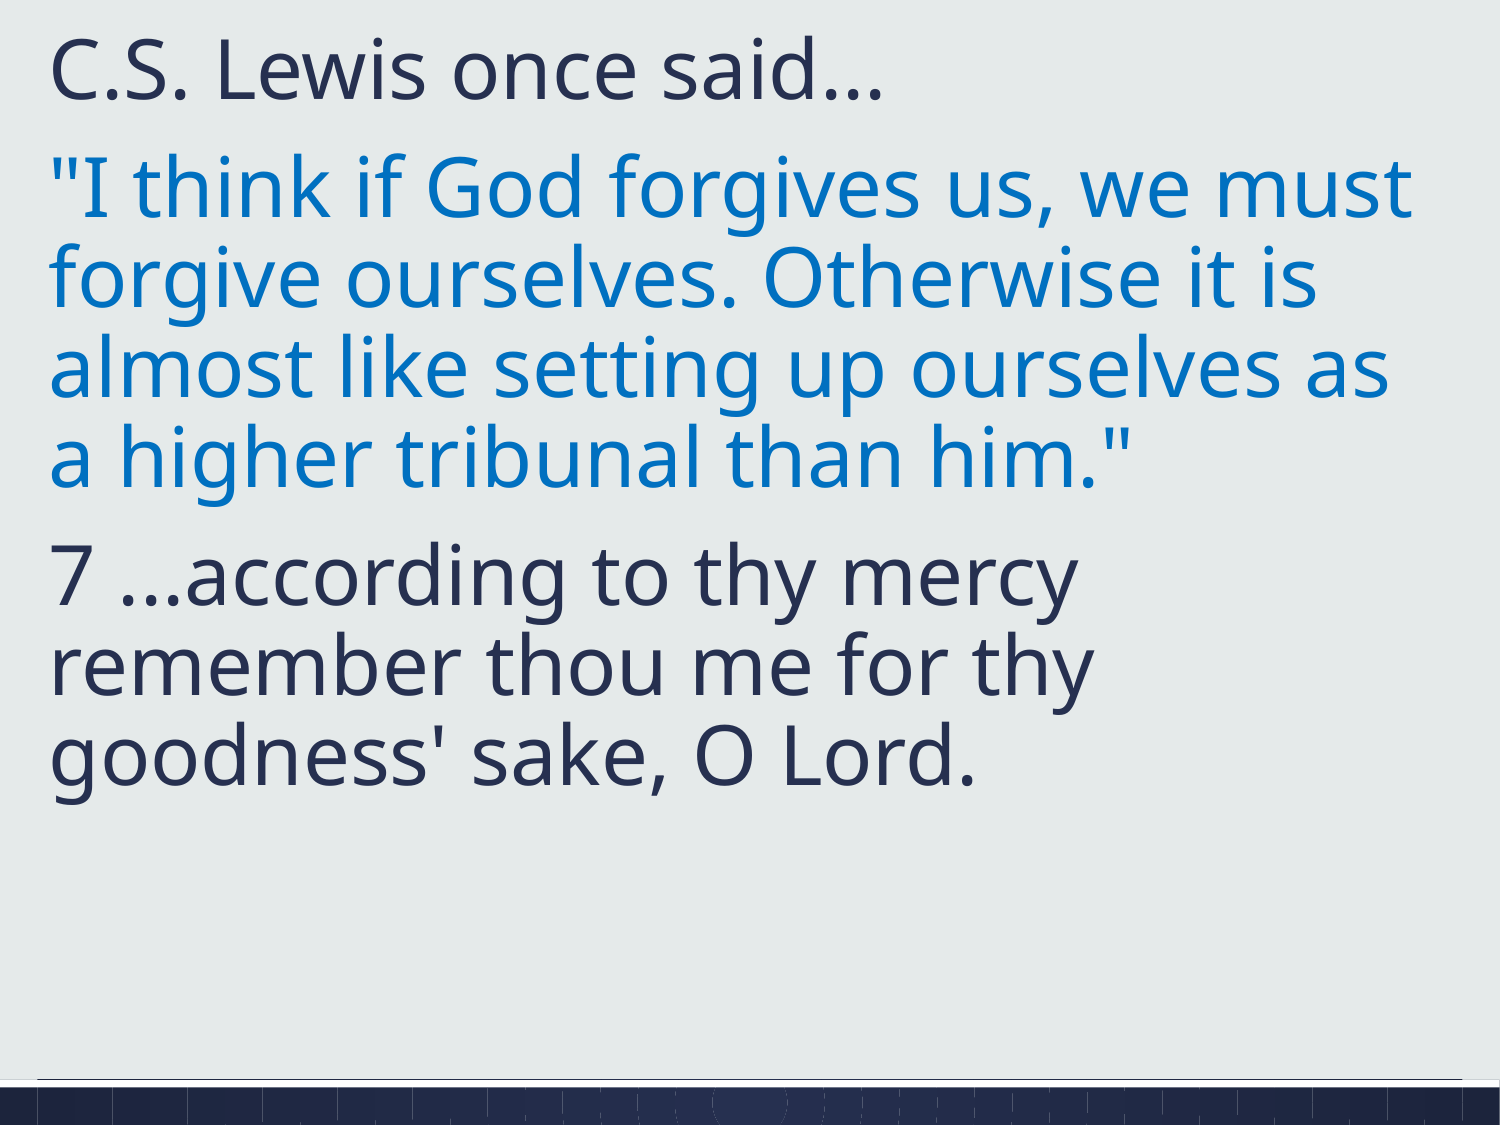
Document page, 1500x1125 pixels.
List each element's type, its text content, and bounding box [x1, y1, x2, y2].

list C.S. Lewis once said... "I think if God forgives us, we must forgive ourselves. Otherwise it is almost like setting up ourselves as a higher tribunal than him." 7 ...according to thy mercy remember thou me for thy goodness' sake, O Lord. [28, 19, 1473, 1064]
